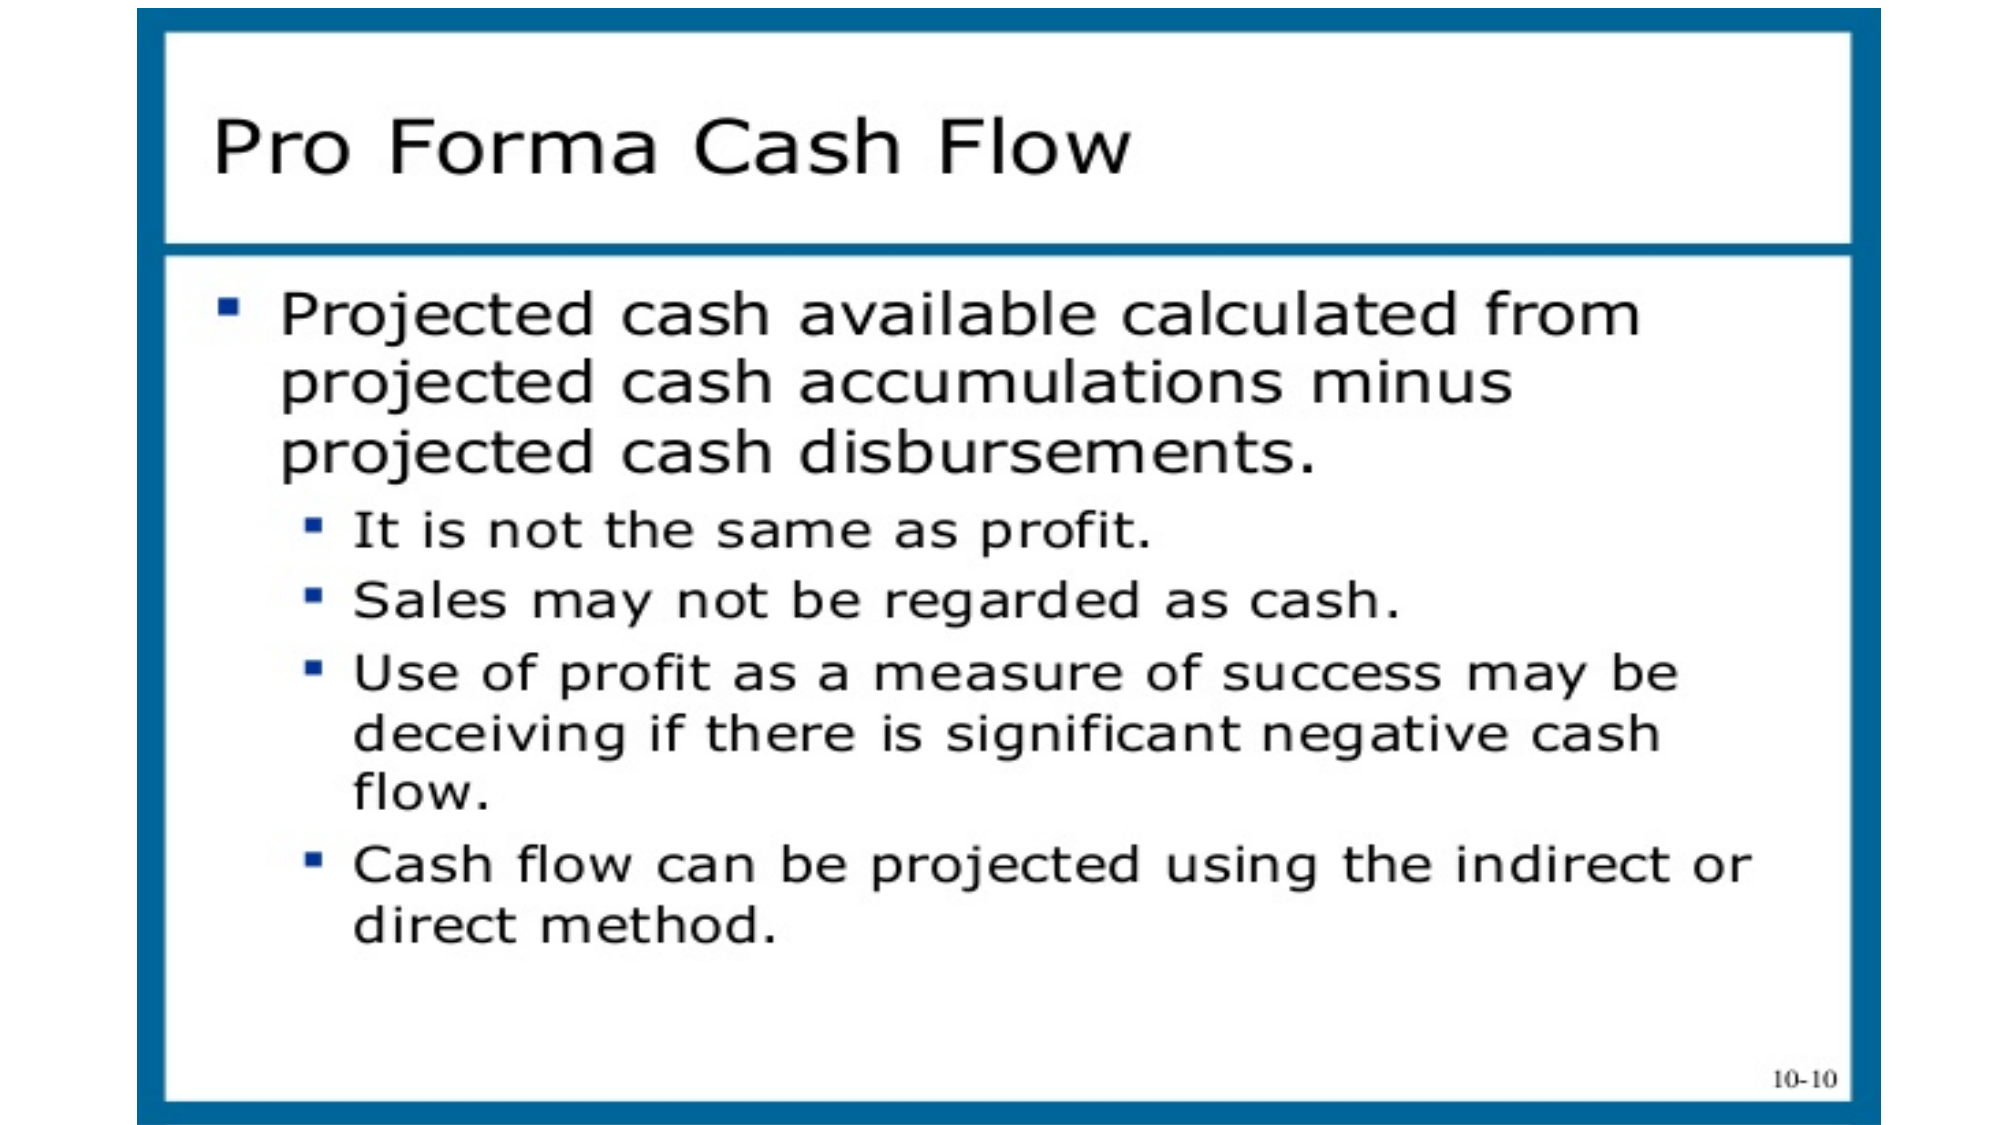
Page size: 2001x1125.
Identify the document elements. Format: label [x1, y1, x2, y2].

list [137, 8, 1881, 1125]
